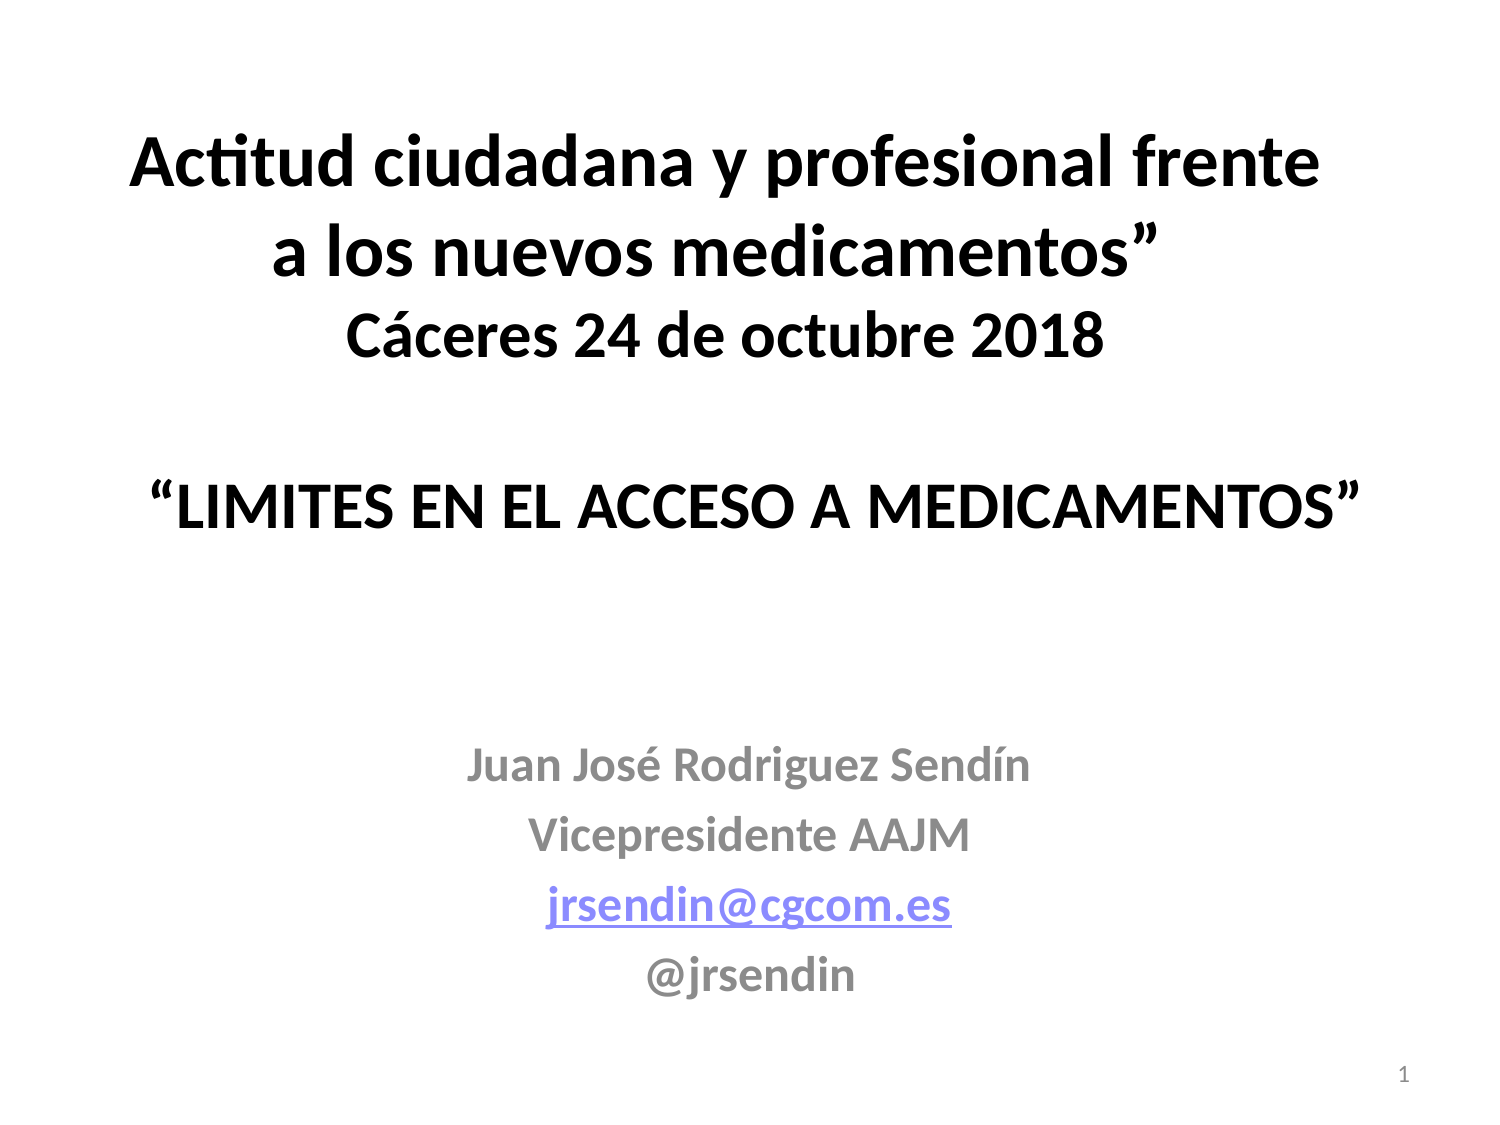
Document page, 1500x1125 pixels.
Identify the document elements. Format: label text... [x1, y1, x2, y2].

title Actitud ciudadana y profesional frente a los nuevos medicamentos” Cáceres 24 de octubre 2018 [88, 120, 1364, 362]
subtitle Juan José Rodriguez Sendín Vicepresidente AAJM jrsendin@cgcom.es @jrsendin [225, 723, 1275, 1012]
text_box “LIMITES EN EL ACCESO A MEDICAMENTOS” [76, 454, 1436, 550]
slide_number 1 [1074, 1042, 1425, 1103]
